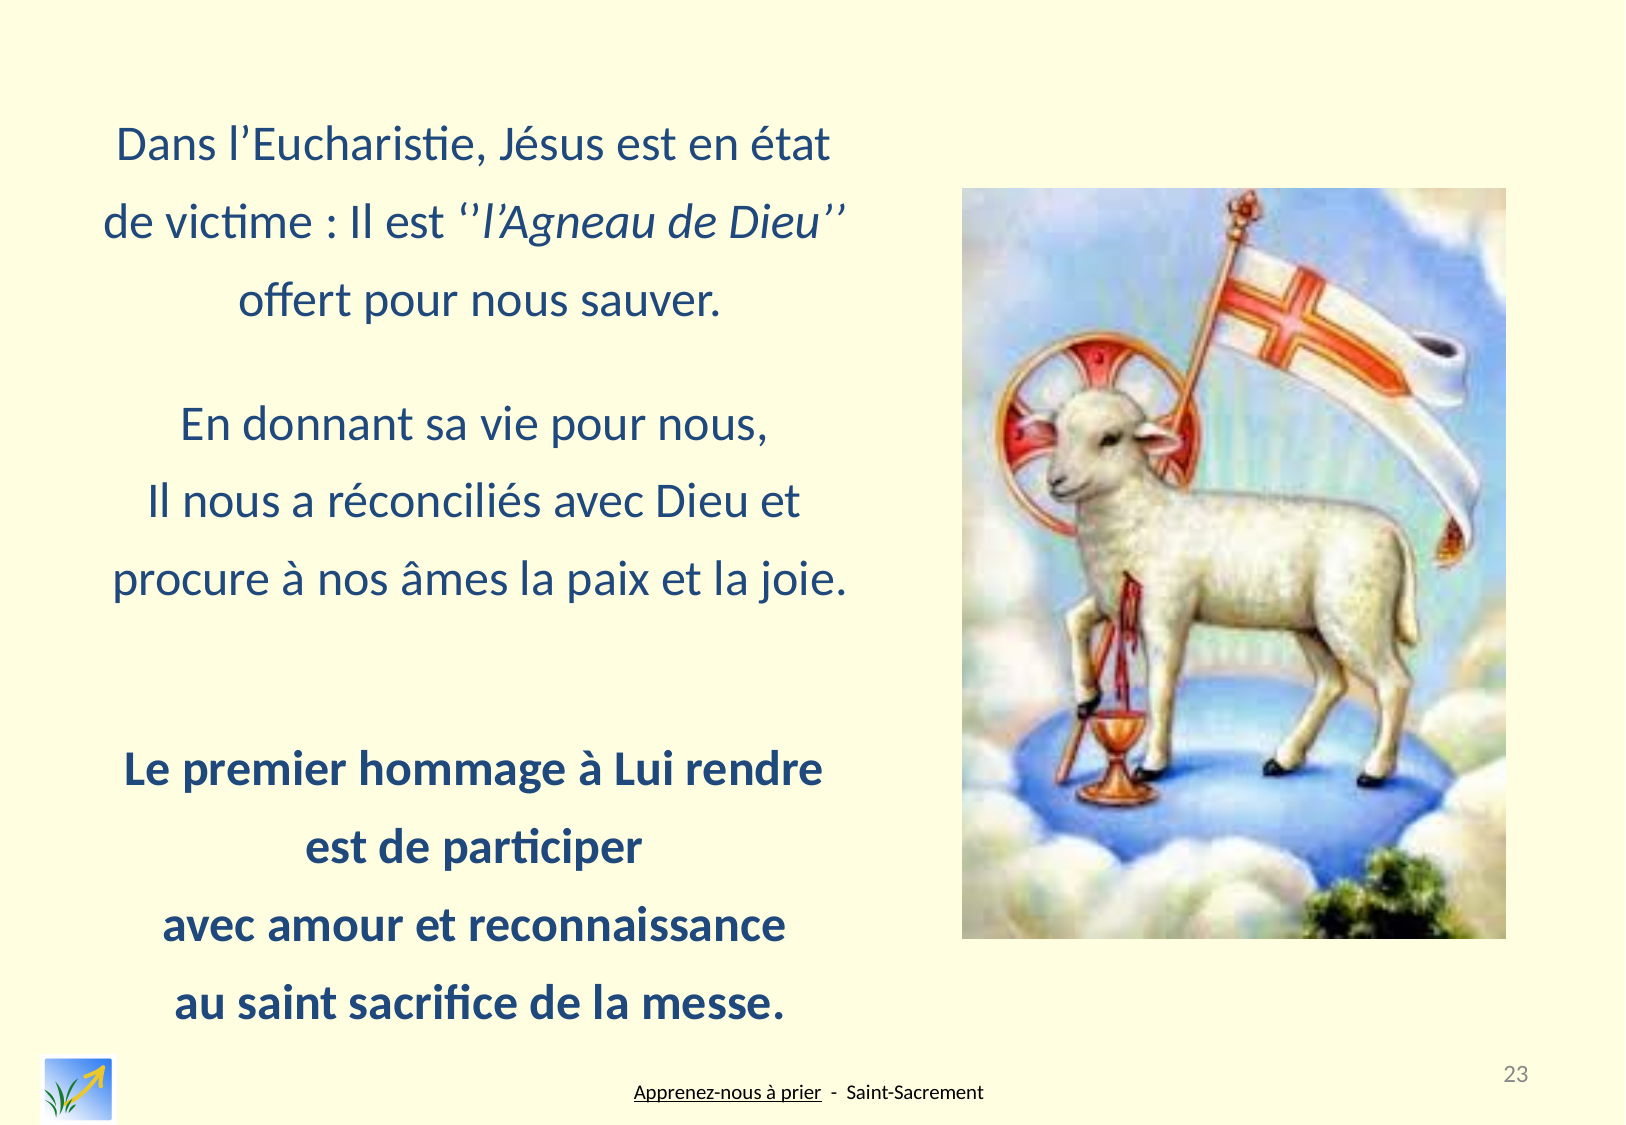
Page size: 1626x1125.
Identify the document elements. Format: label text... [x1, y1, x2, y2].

text_box Apprenez-nous à prier - Saint-Sacrement [618, 1071, 1000, 1111]
picture [39, 1054, 117, 1125]
text_box Dans l’Eucharistie, Jésus est en état de victime : Il est ‘’l’Agneau de Dieu’’ offert pour nous sauver. En donnant sa vie pour nous, Il nous a réconciliés avec Dieu et procure à nos âmes la paix et la joie. [45, 85, 916, 692]
picture [962, 188, 1506, 940]
slide_number 23 [1164, 1042, 1544, 1103]
text_box Le premier hommage à Lui rendre est de participer avec amour et reconnaissance au saint sacrifice de la messe. [45, 692, 916, 1037]
